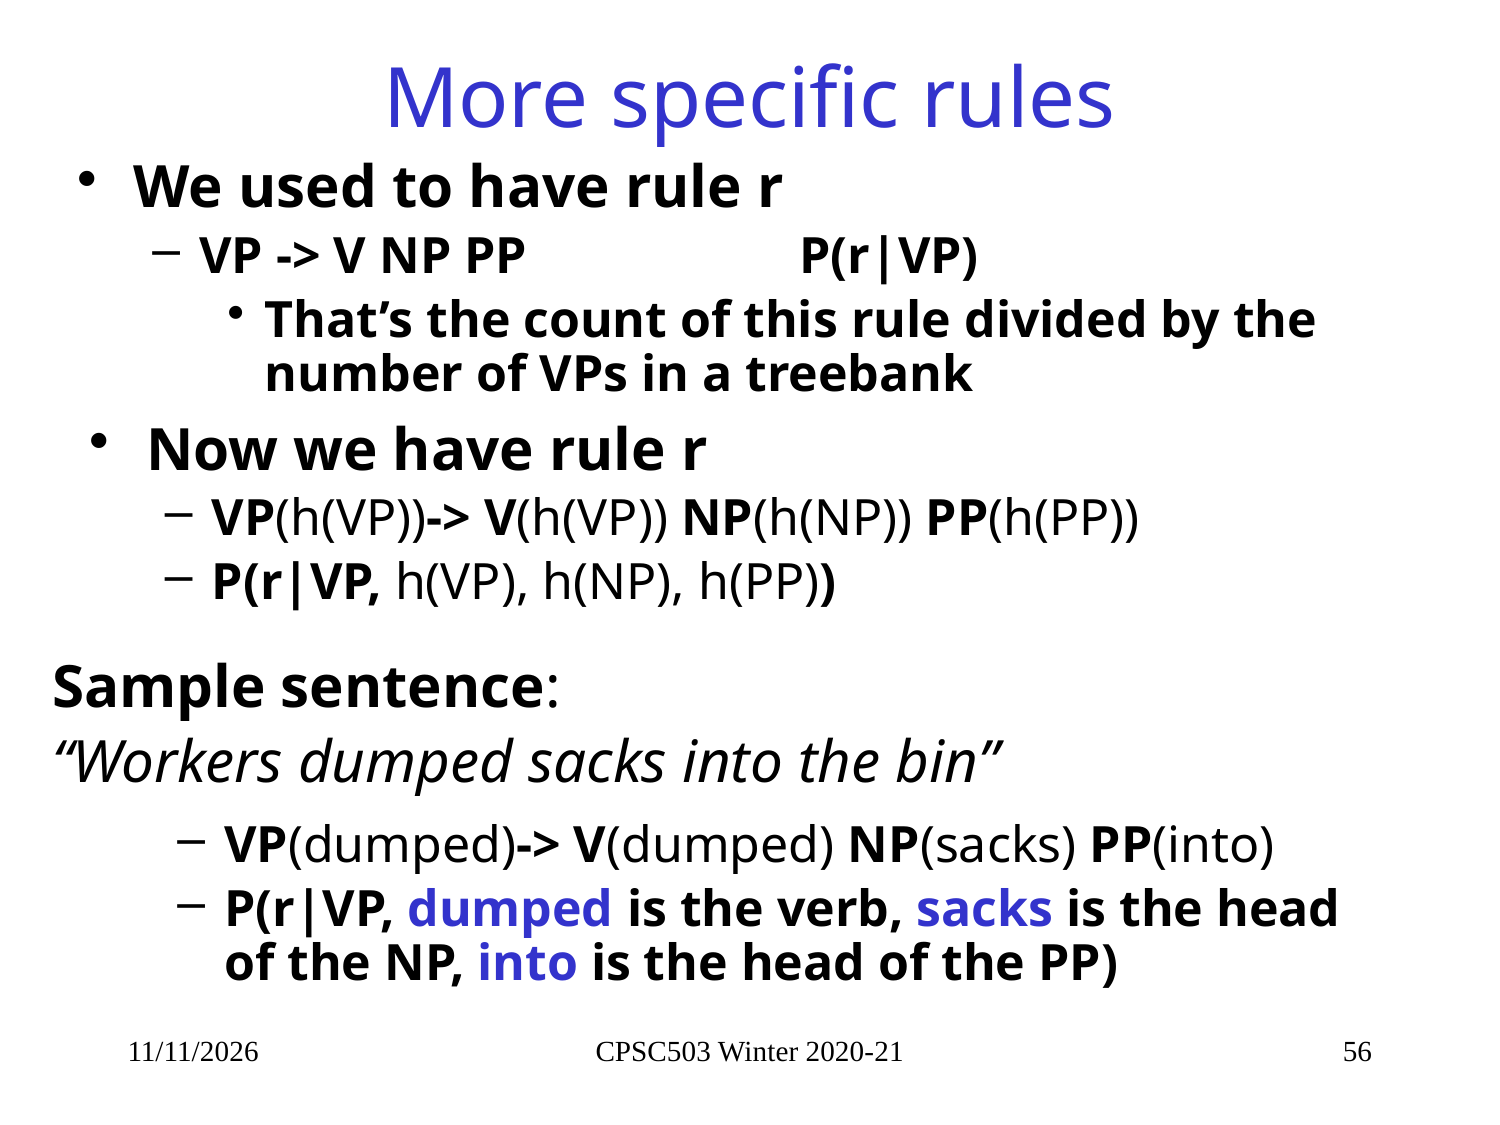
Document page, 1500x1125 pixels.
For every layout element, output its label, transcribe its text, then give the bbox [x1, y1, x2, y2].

footer CPSC503 Winter 2020-21 [512, 1025, 988, 1101]
text_box VP(dumped)-> V(dumped) NP(sacks) PP(into) P(r|VP, dumped is the verb, sacks is the head of the NP, into is the head of the PP) [87, 812, 1363, 1025]
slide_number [112, 1025, 426, 1101]
list We used to have rule r VP -> V NP PP P(r|VP) That’s the count of this rule divided by the number of VPs in a treebank [62, 149, 1338, 426]
text_box Sample sentence: “Workers dumped sacks into the bin” [37, 649, 1313, 725]
text_box Now we have rule r VP(h(VP))-> V(h(VP)) NP(h(NP)) PP(h(PP)) P(r|VP, h(VP), h(NP), h(PP)) [74, 412, 1350, 700]
slide_number 56 [1074, 1024, 1388, 1101]
title More specific rules [112, 0, 1388, 188]
